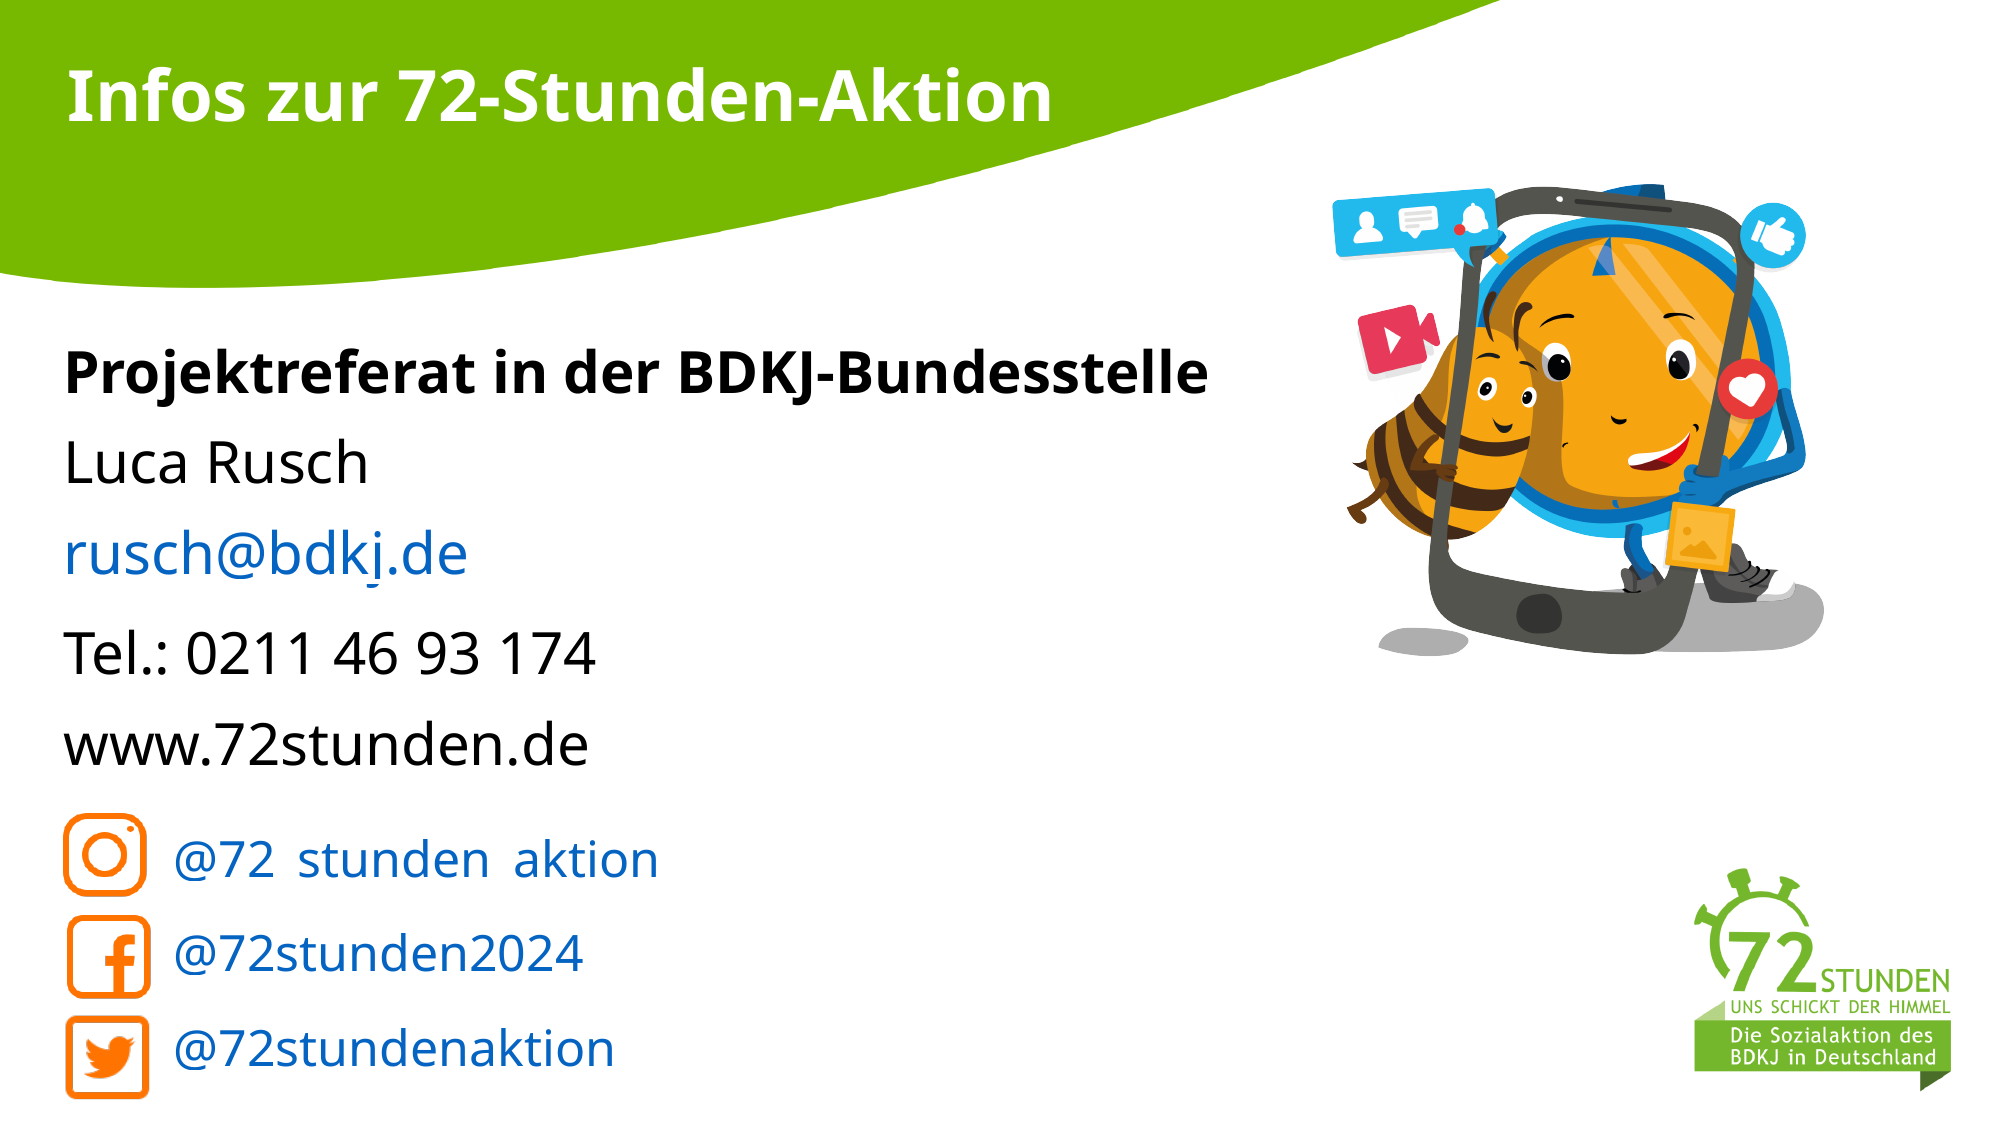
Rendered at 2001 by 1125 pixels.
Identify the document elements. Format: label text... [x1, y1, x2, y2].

text_box Projektreferat in der BDKJ-Bundesstelle Luca Rusch rusch@bdkj.de Tel.: 0211 46 93 174 www.72stunden.de [52, 324, 1227, 618]
picture [0, 0, 2001, 1125]
title Infos zur 72-Stunden-Aktion [52, 50, 1227, 146]
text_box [52, 806, 1092, 1113]
